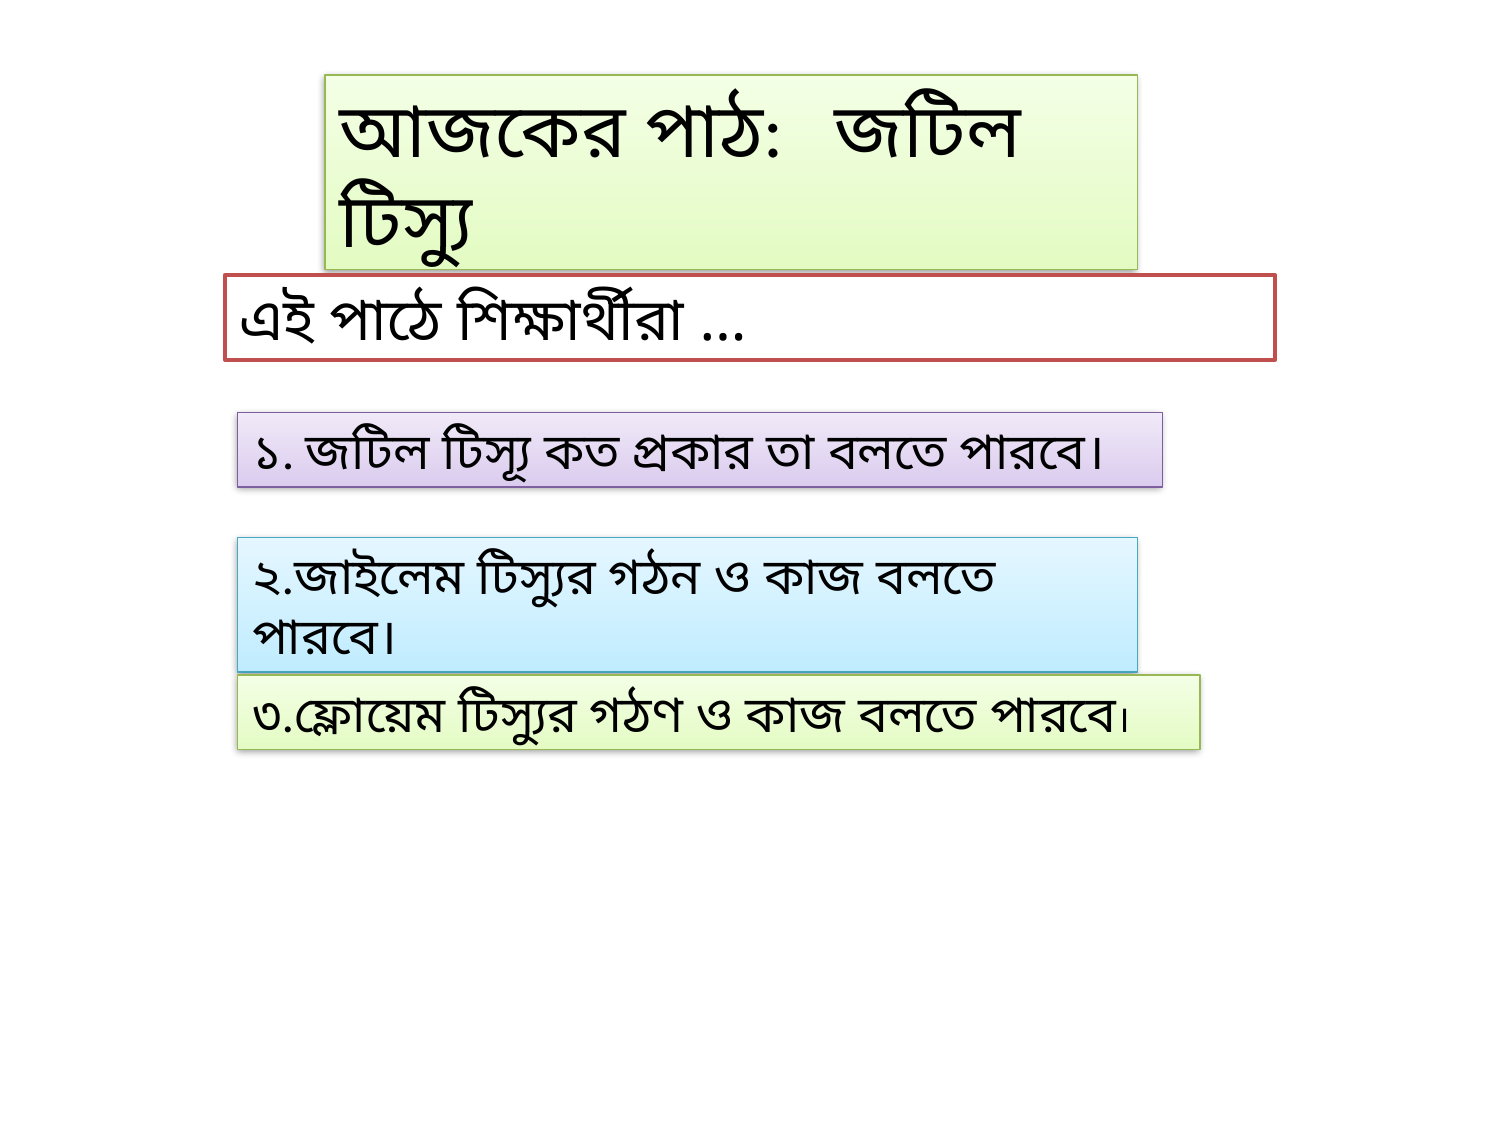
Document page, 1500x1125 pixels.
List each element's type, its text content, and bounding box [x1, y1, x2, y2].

text_box আজকের পাঠ: জটিল টিস্যু [324, 74, 1138, 270]
text_box ২.জাইলেম টিস্যুর গঠন ও কাজ বলতে পারবে। [237, 537, 1138, 673]
text_box ১. জটিল টিস্যূ কত প্রকার তা বলতে পারবে। [237, 412, 1163, 488]
text_box ৩.ফ্লোয়েম টিস্যুর গঠণ ও কাজ বলতে পারবে। [237, 674, 1201, 750]
text_box এই পাঠে শিক্ষার্থীরা … [223, 273, 1277, 362]
